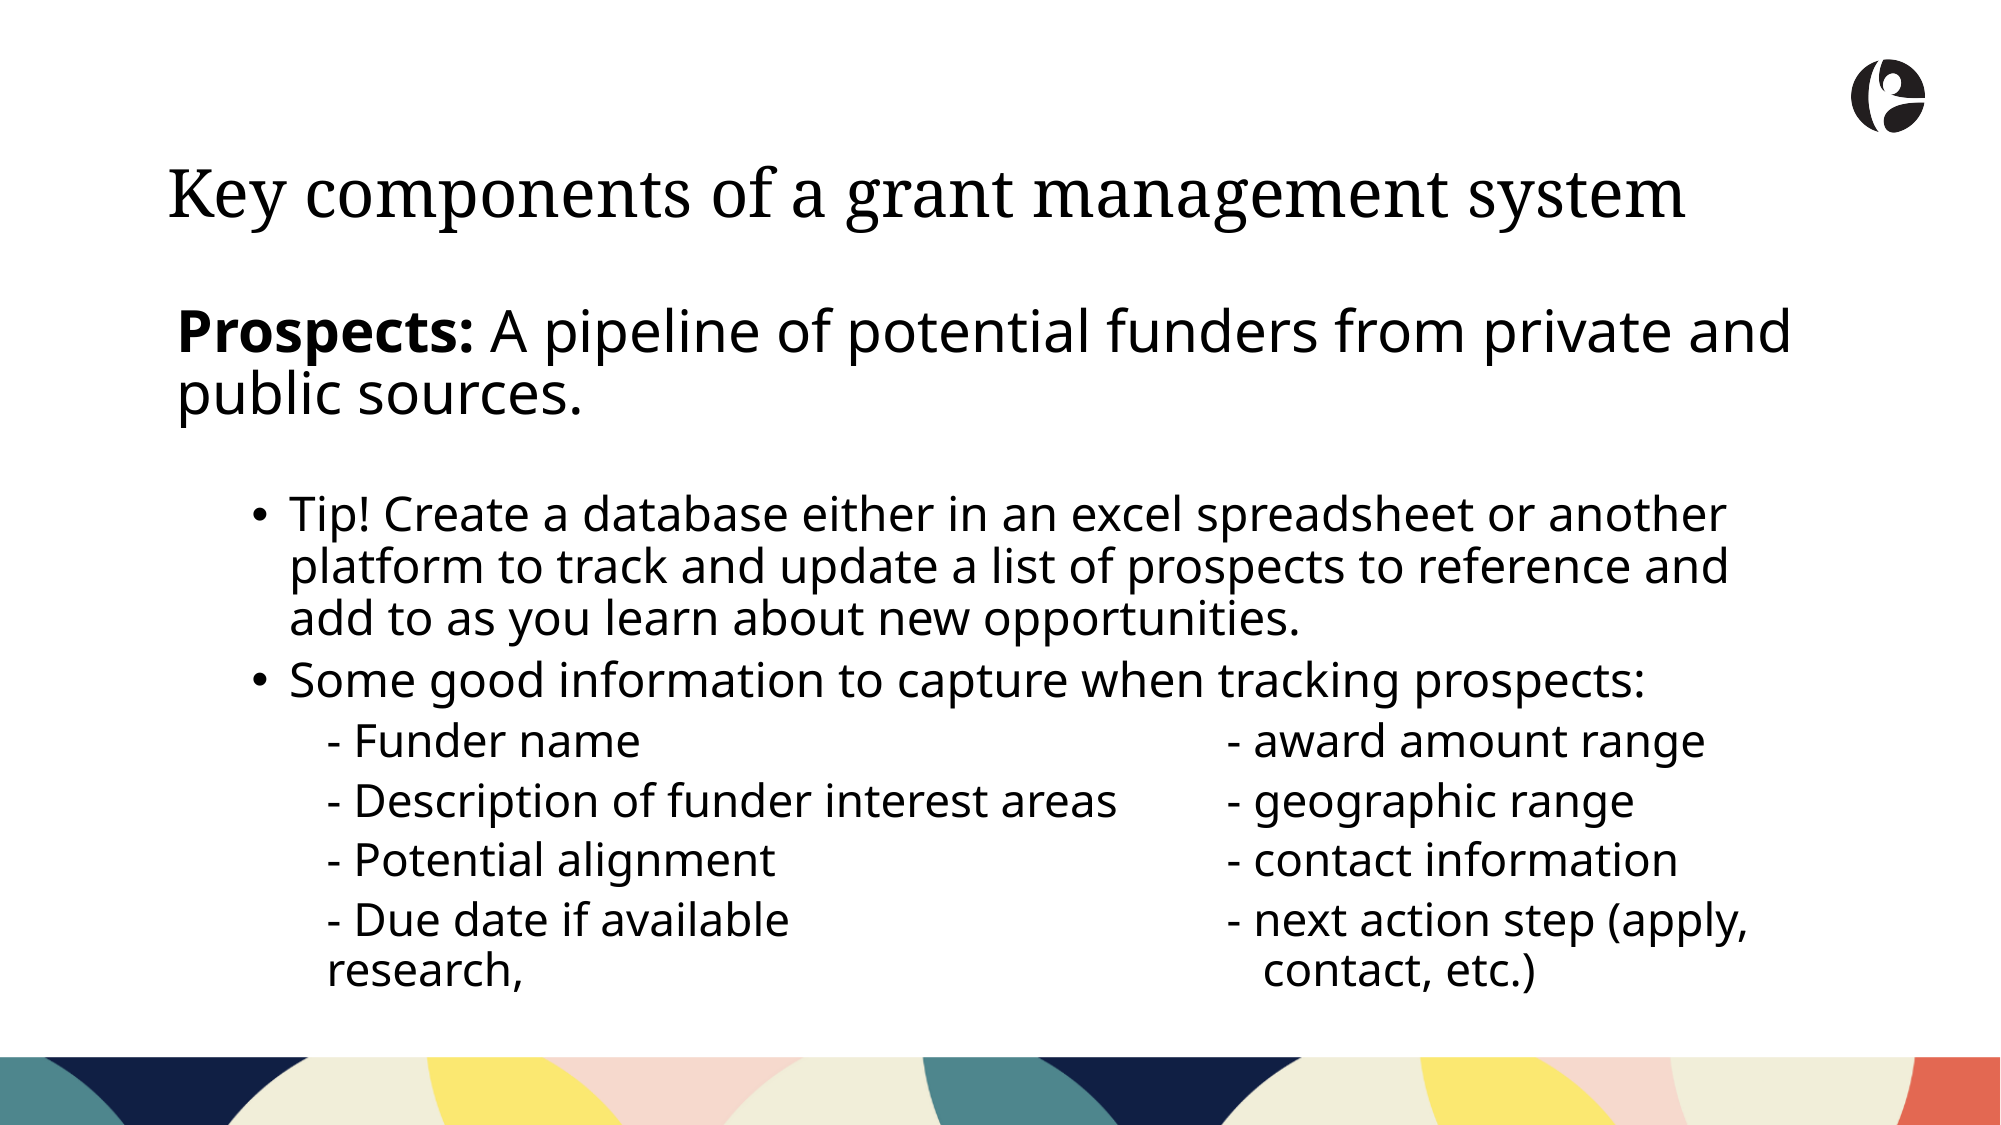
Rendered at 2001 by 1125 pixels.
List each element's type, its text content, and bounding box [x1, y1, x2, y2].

list Key components of a grant management system [153, 89, 1830, 239]
picture [0, 0, 2001, 1125]
list Prospects: A pipeline of potential funders from private and public sources. Tip! Create a database either in an excel spreadsheet or another platform to track and update a list of prospects to reference and add to as you learn about new opportunities. Some good information to capture when tracking prospects: - Funder name - award amount range - Description of funder interest areas - geographic range - Potential alignment - contact information - Due date if available - next action step (apply, research, contact, etc.) [161, 294, 1839, 1036]
